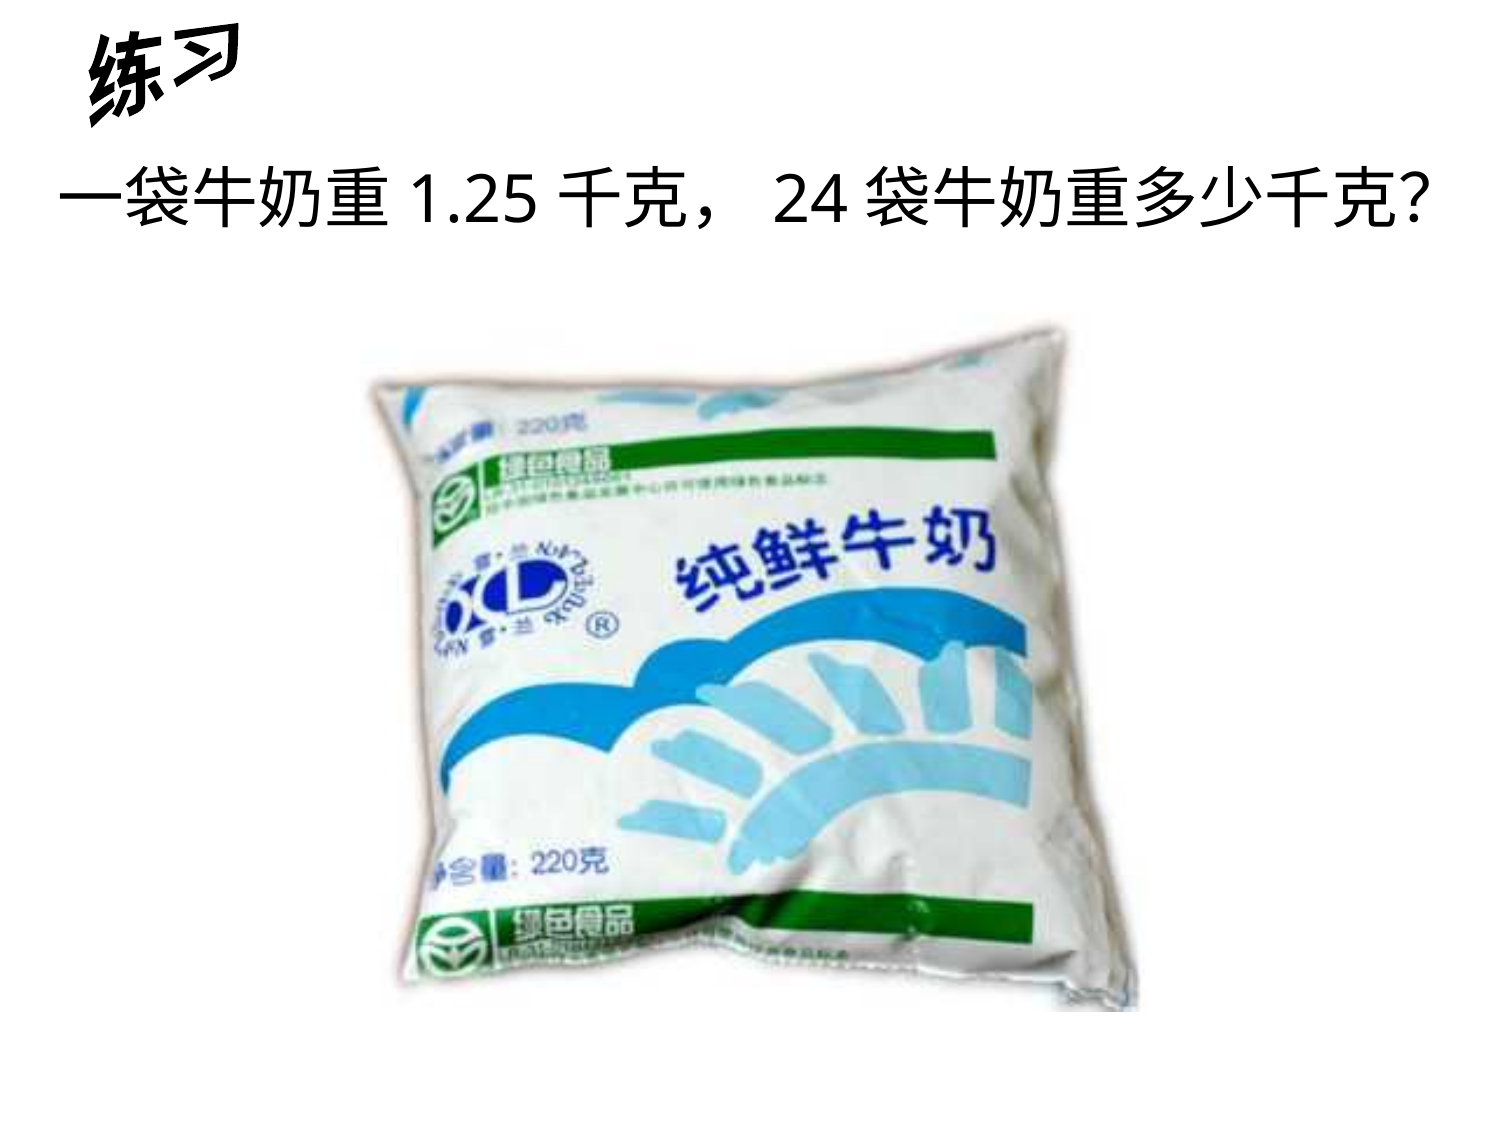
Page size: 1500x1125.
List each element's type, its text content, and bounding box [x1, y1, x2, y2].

text_box 一袋牛奶重1.25千克，24袋牛奶重多少千克？ [0, 148, 1500, 244]
picture [359, 312, 1150, 1012]
